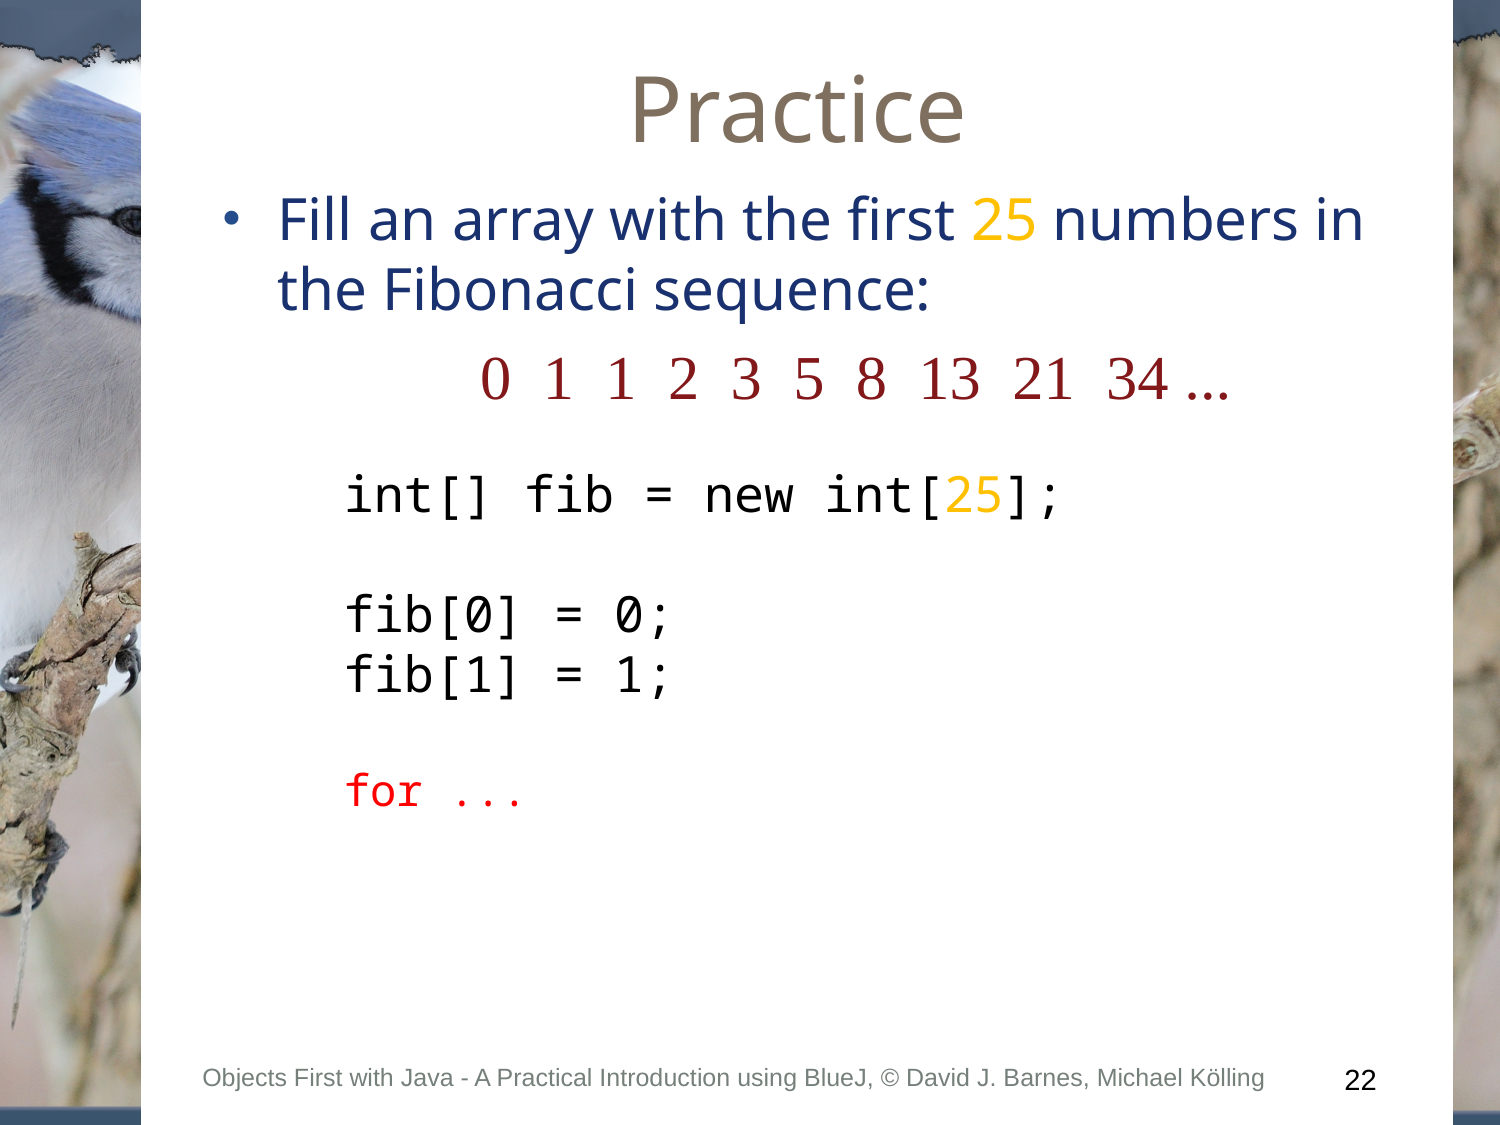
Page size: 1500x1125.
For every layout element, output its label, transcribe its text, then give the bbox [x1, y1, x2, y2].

picture [0, 0, 141, 1125]
text_box Objects First with Java - A Practical Introduction using BlueJ, © David J. Barnes, Michael Kölling [187, 1054, 1325, 1105]
title Practice [159, 50, 1435, 163]
picture [1453, 0, 1500, 1125]
text_box int[] fib = new int[25]; fib[0] = 0; fib[1] = 1; for ... [337, 462, 1163, 817]
list Fill an array with the first 25 numbers in the Fibonacci sequence: [200, 174, 1475, 369]
text_box 0 1 1 2 3 5 8 13 21 34 ... [473, 337, 1240, 413]
